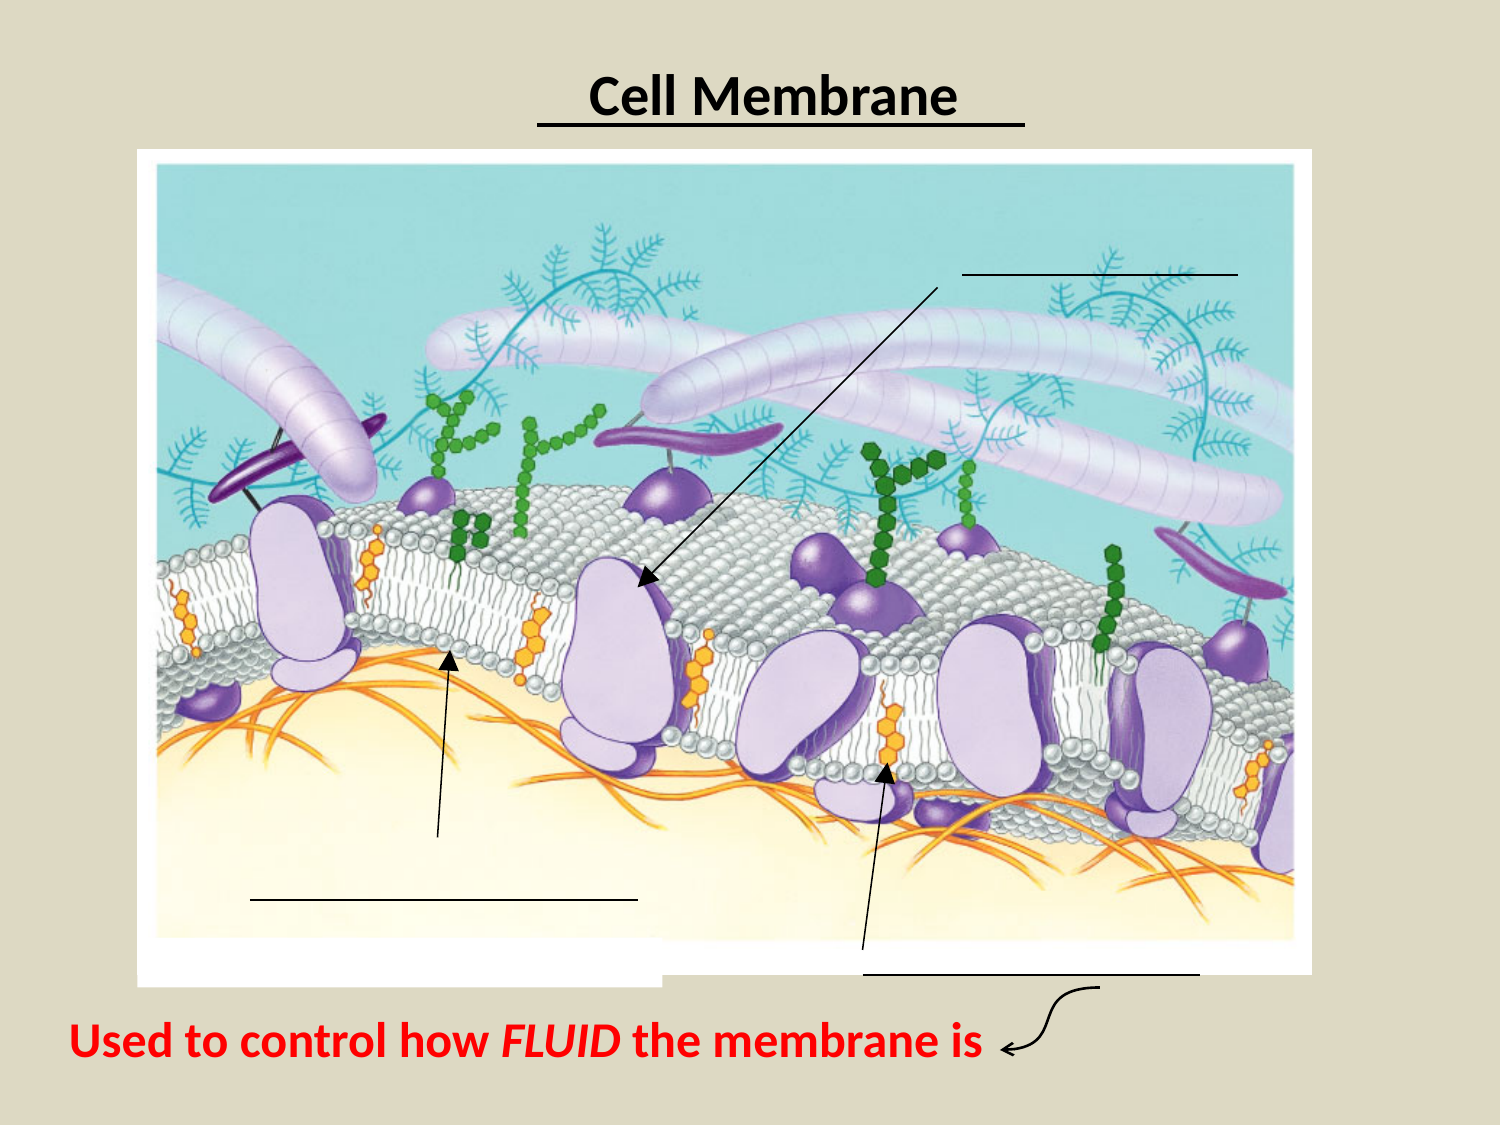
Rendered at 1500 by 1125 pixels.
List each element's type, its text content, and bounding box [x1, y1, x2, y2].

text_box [999, 987, 1101, 1051]
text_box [137, 49, 1312, 988]
text_box Used to control how FLUID the membrane is [54, 999, 998, 1075]
